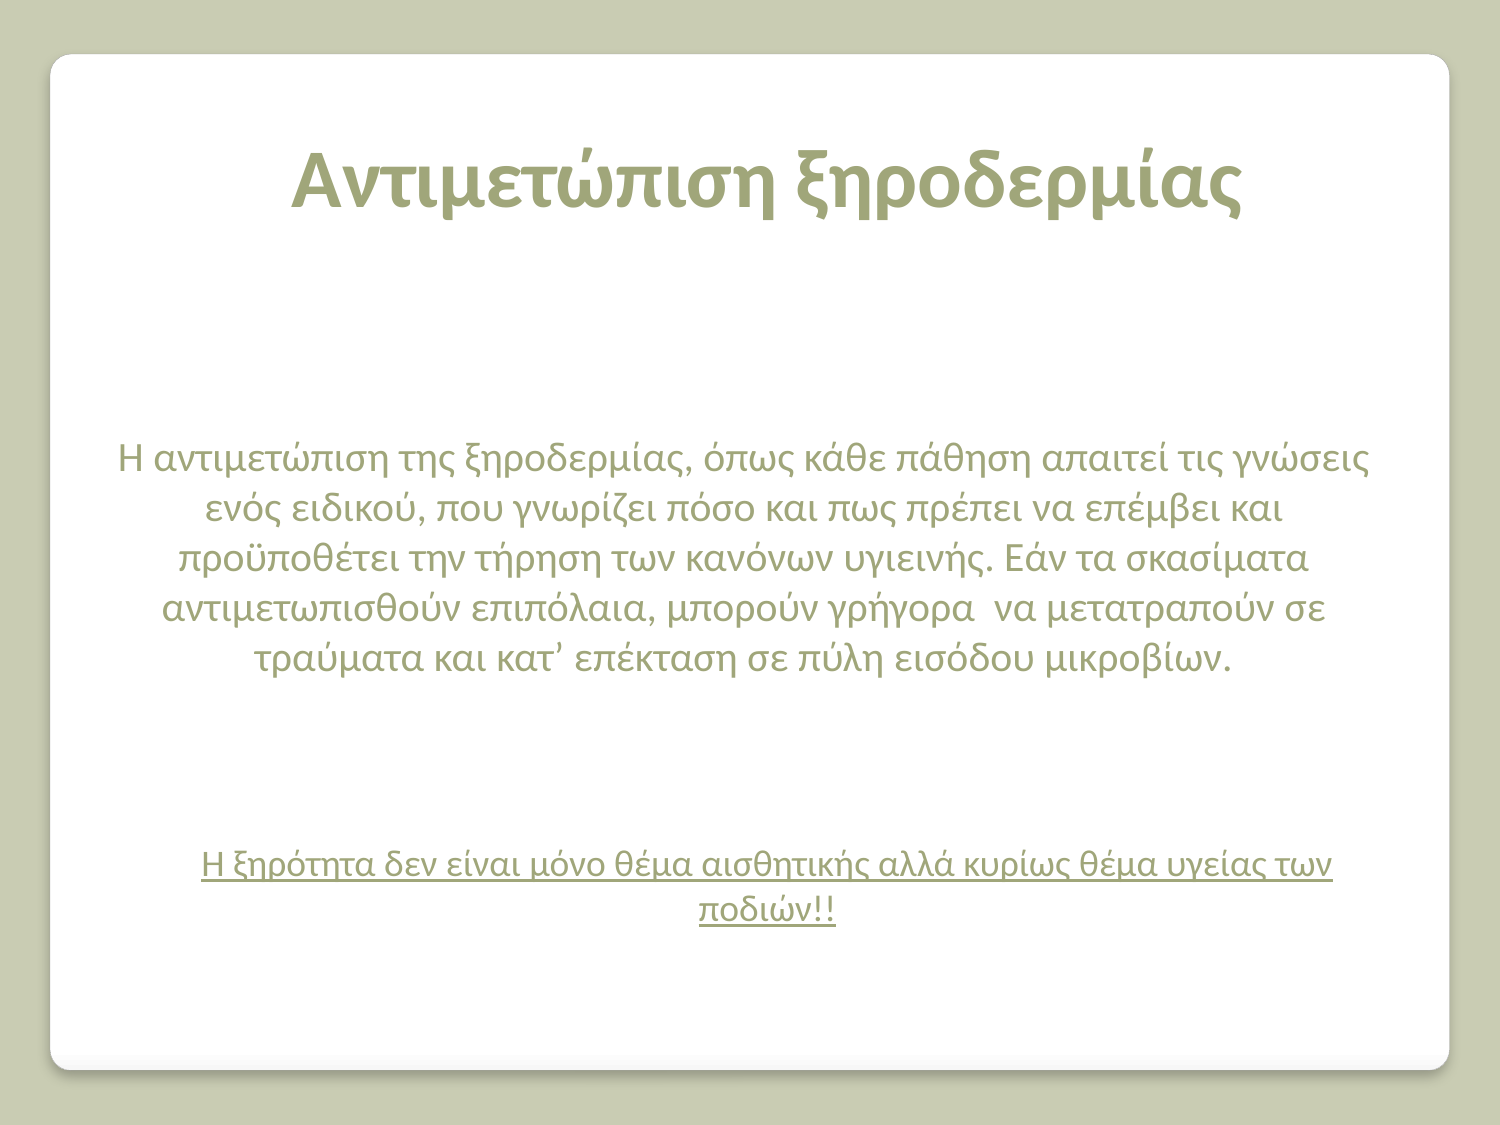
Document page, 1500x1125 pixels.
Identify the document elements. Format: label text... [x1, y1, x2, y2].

text_box Η αντιμετώπιση της ξηροδερμίας, όπως κάθε πάθηση απαιτεί τις γνώσεις ενός ειδικού, που γνωρίζει πόσο και πως πρέπει να επέμβει και προϋποθέτει την τήρηση των κανόνων υγιεινής. Εάν τα σκασίματα αντιμετωπισθούν επιπόλαια, μπορούν γρήγορα να μετατραπούν σε τραύματα και κατ’ επέκταση σε πύλη εισόδου μικροβίων. [93, 421, 1395, 887]
text_box Η ξηρότητα δεν είναι μόνο θέμα αισθητικής αλλά κυρίως θέμα υγείας των ποδιών!! [128, 831, 1407, 937]
text_box Αντιμετώπιση ξηροδερμίας [164, 117, 1372, 232]
